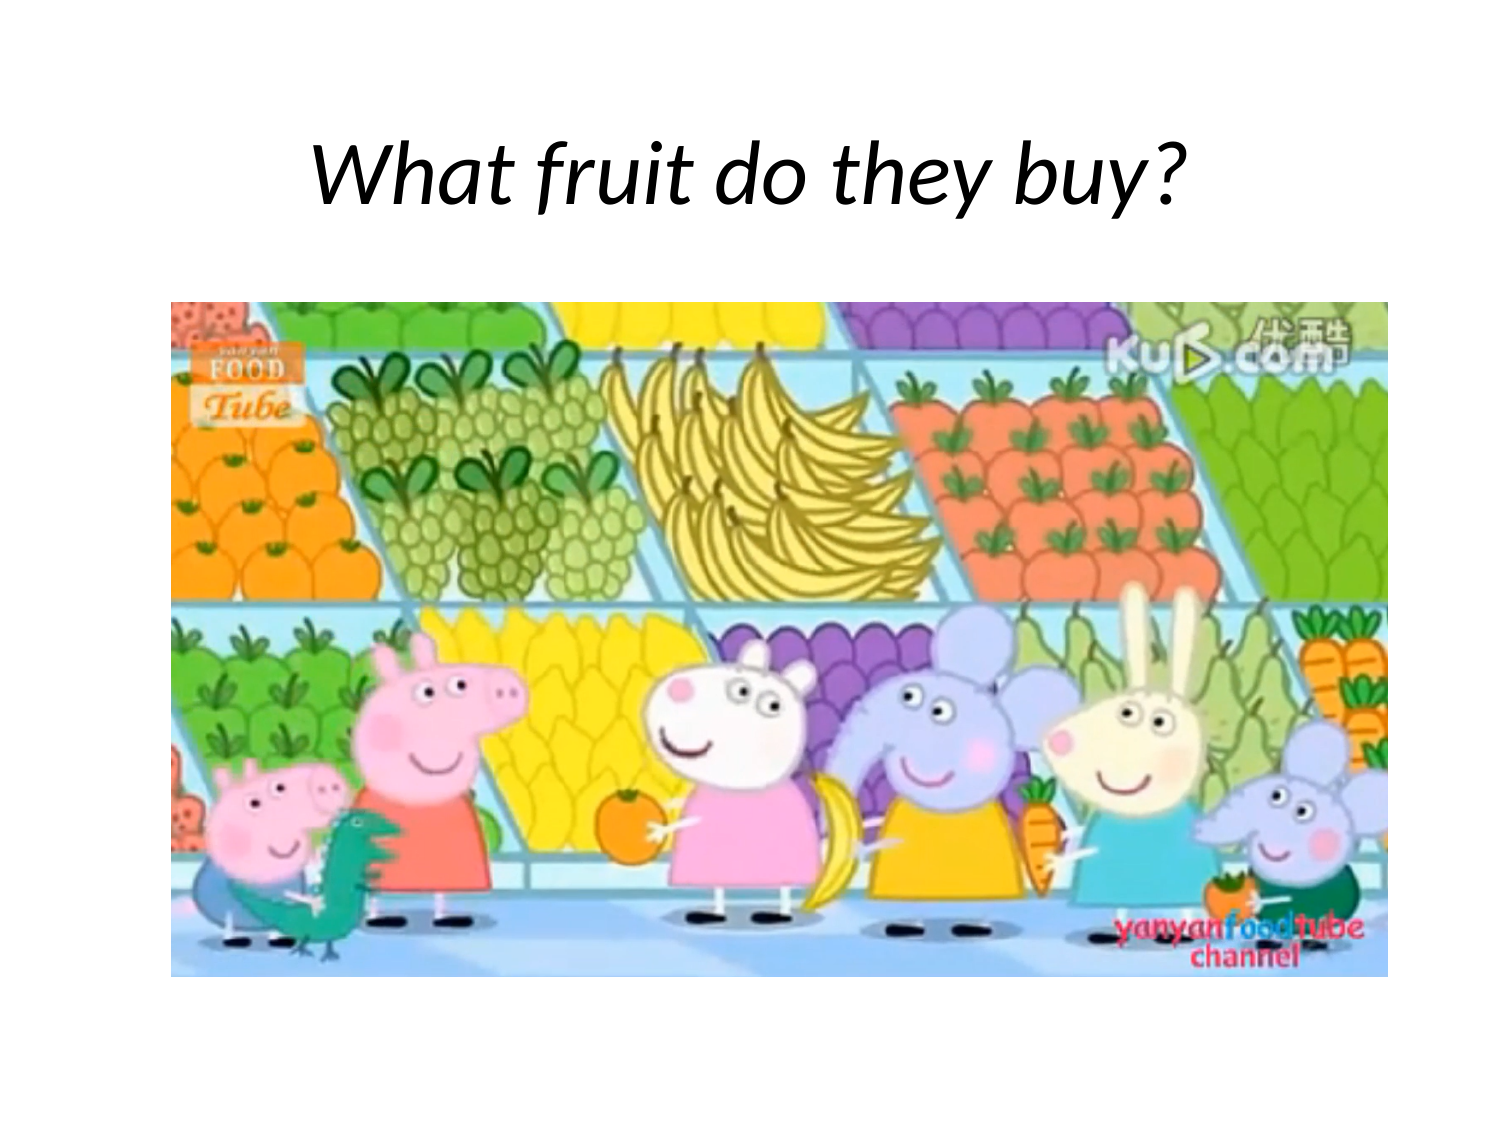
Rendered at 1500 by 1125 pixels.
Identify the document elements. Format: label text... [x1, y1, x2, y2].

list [170, 302, 1389, 977]
title What fruit do they buy? [75, 45, 1425, 291]
